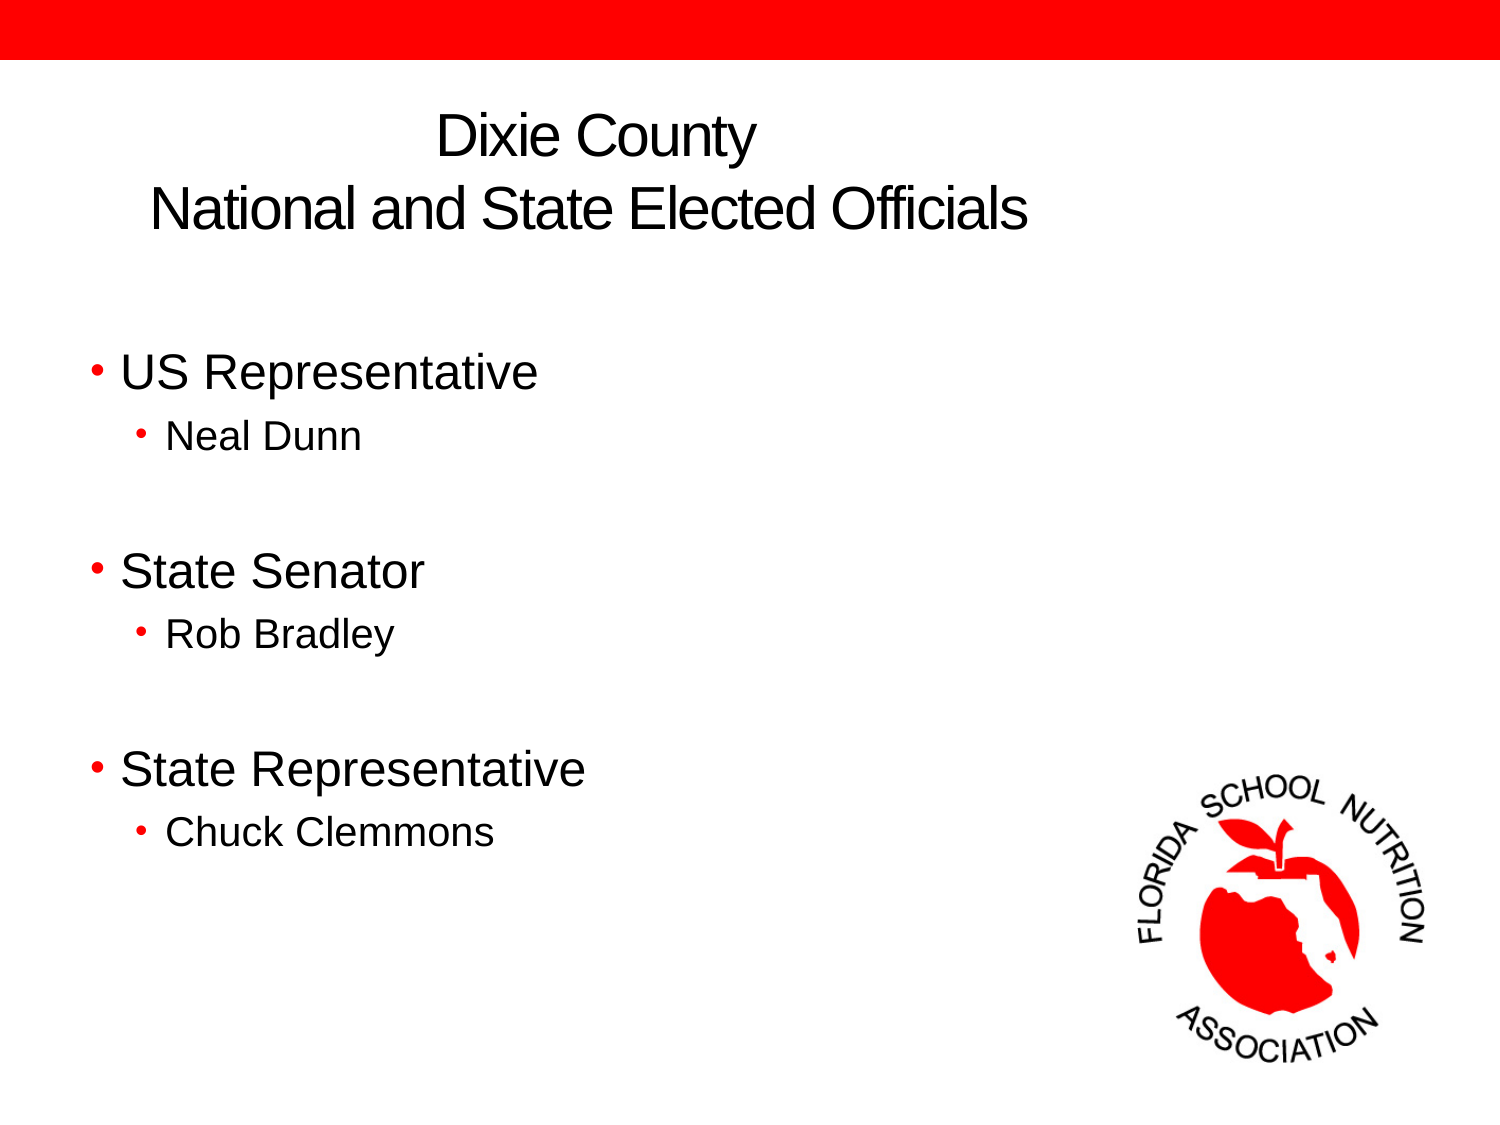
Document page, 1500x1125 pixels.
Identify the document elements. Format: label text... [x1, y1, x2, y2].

list US Representative Neal Dunn State Senator Rob Bradley State Representative Chuck Clemmons [75, 262, 1425, 1063]
title Dixie County National and State Elected Officials [75, 87, 1425, 250]
